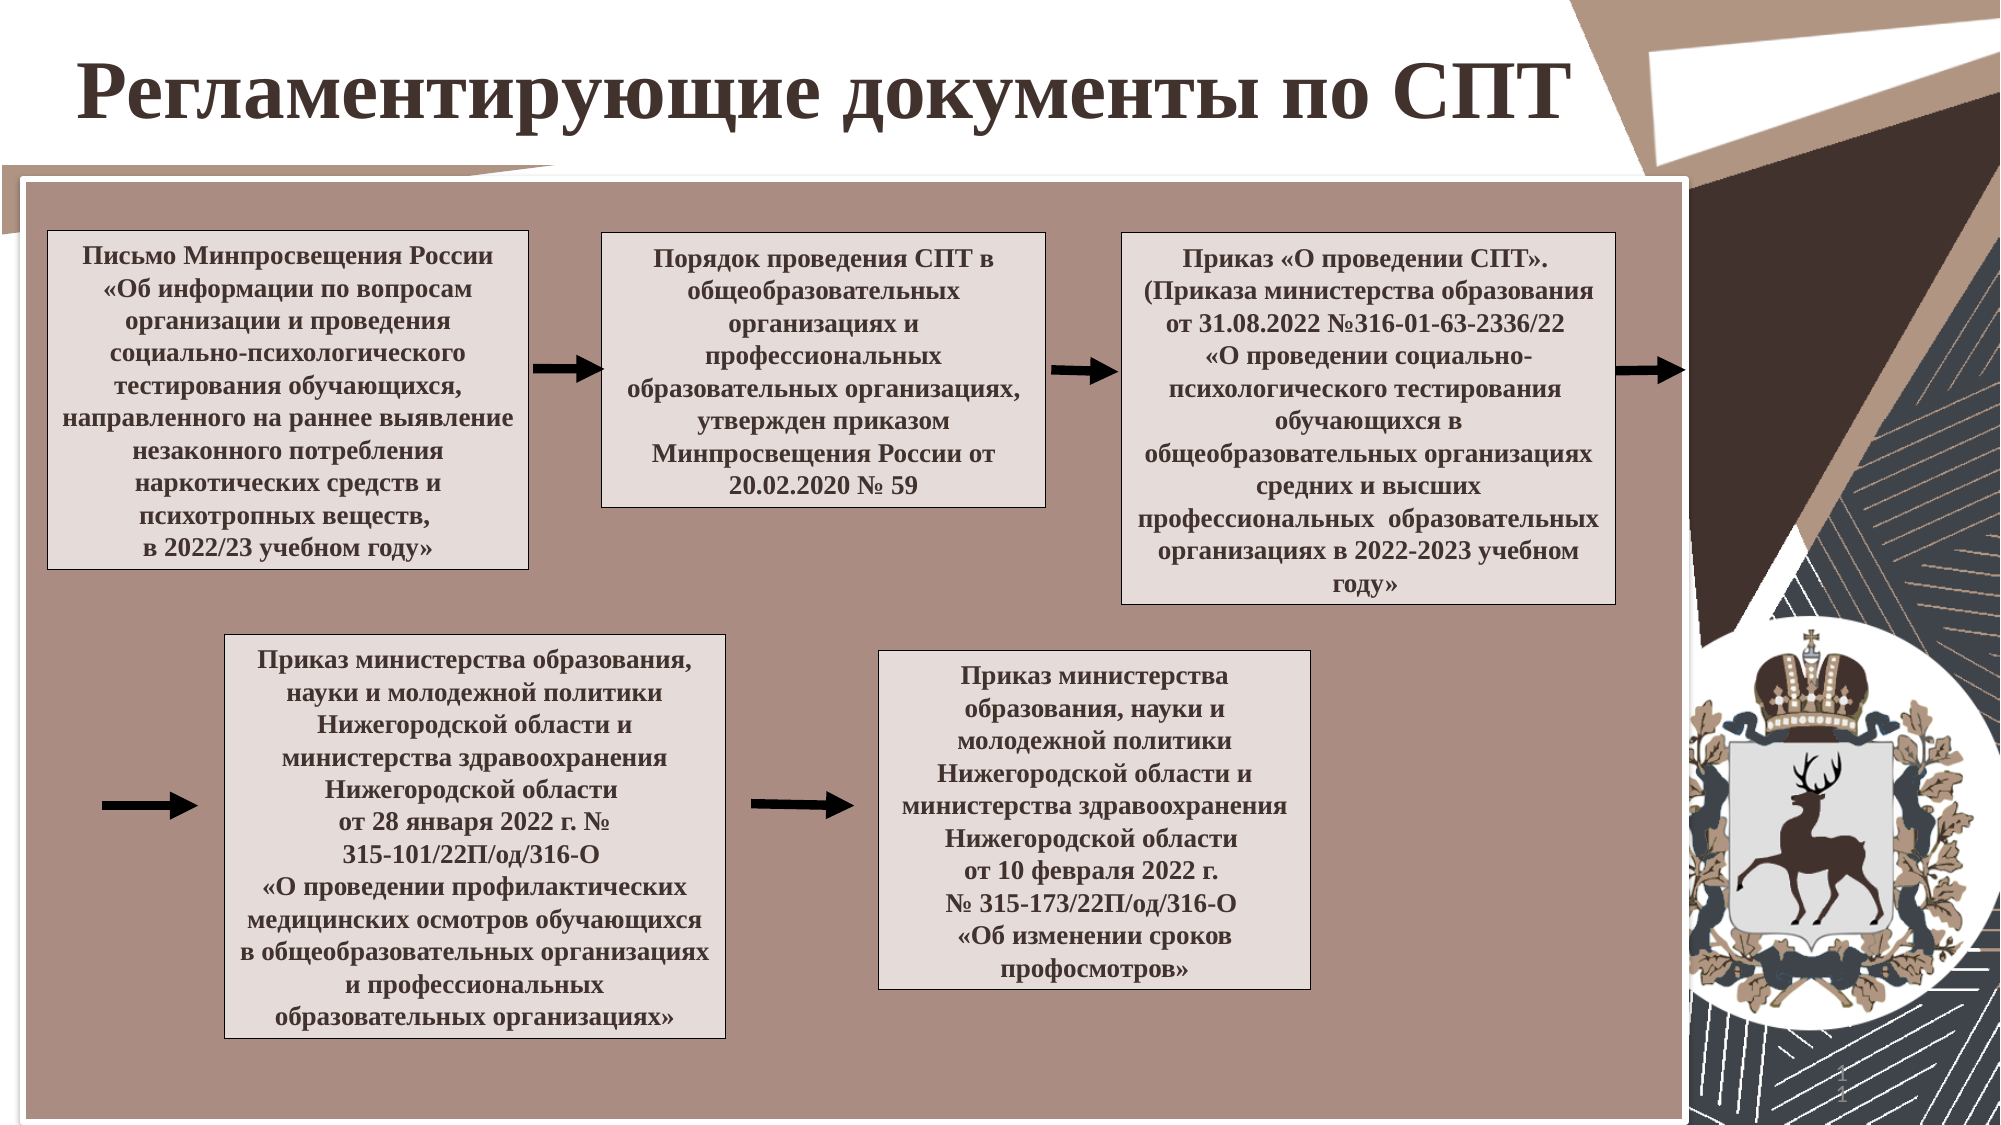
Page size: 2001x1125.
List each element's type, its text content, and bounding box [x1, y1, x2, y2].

text_box Порядок проведения СПТ в общеобразовательных организациях и профессиональных образовательных организациях, утвержден приказом Минпросвещения России от 20.02.2020 № 59 [601, 232, 1046, 508]
text_box [2, 224, 15, 235]
text_box Приказ «О проведении СПТ». (Приказа министерства образования от 31.08.2022 №316-01-63-2336/22 «О проведении социально-психологического тестирования обучающихся в общеобразовательных организациях средних и высших профессиональных образовательных организациях в 2022-2023 учебном году» [1121, 232, 1444, 605]
text_box [20, 176, 1444, 1125]
text_box Письмо Минпросвещения России «Об информации по вопросам организации и проведения социально-психологического тестирования обучающихся, направленного на раннее выявление незаконного потребления наркотических средств и психотропных веществ, в 2022/23 учебном году» [47, 230, 529, 570]
text_box Приказ министерства образования, науки и молодежной политики Нижегородской области и министерства здравоохранения Нижегородской области от 28 января 2022 г. № 315-101/22П/од/316-О «О проведении профилактических медицинских осмотров обучающихся в общеобразовательных организациях и профессиональных образовательных организациях» [224, 634, 726, 1039]
text_box Приказ министерства образования, науки и молодежной политики Нижегородской области и министерства здравоохранения Нижегородской области от 10 февраля 2022 г. № 315-173/22П/од/316-О «Об изменении сроков профосмотров» [878, 650, 1311, 990]
title Регламентирующие документы по СПТ [0, 32, 1444, 224]
picture [1449, 0, 2000, 1125]
